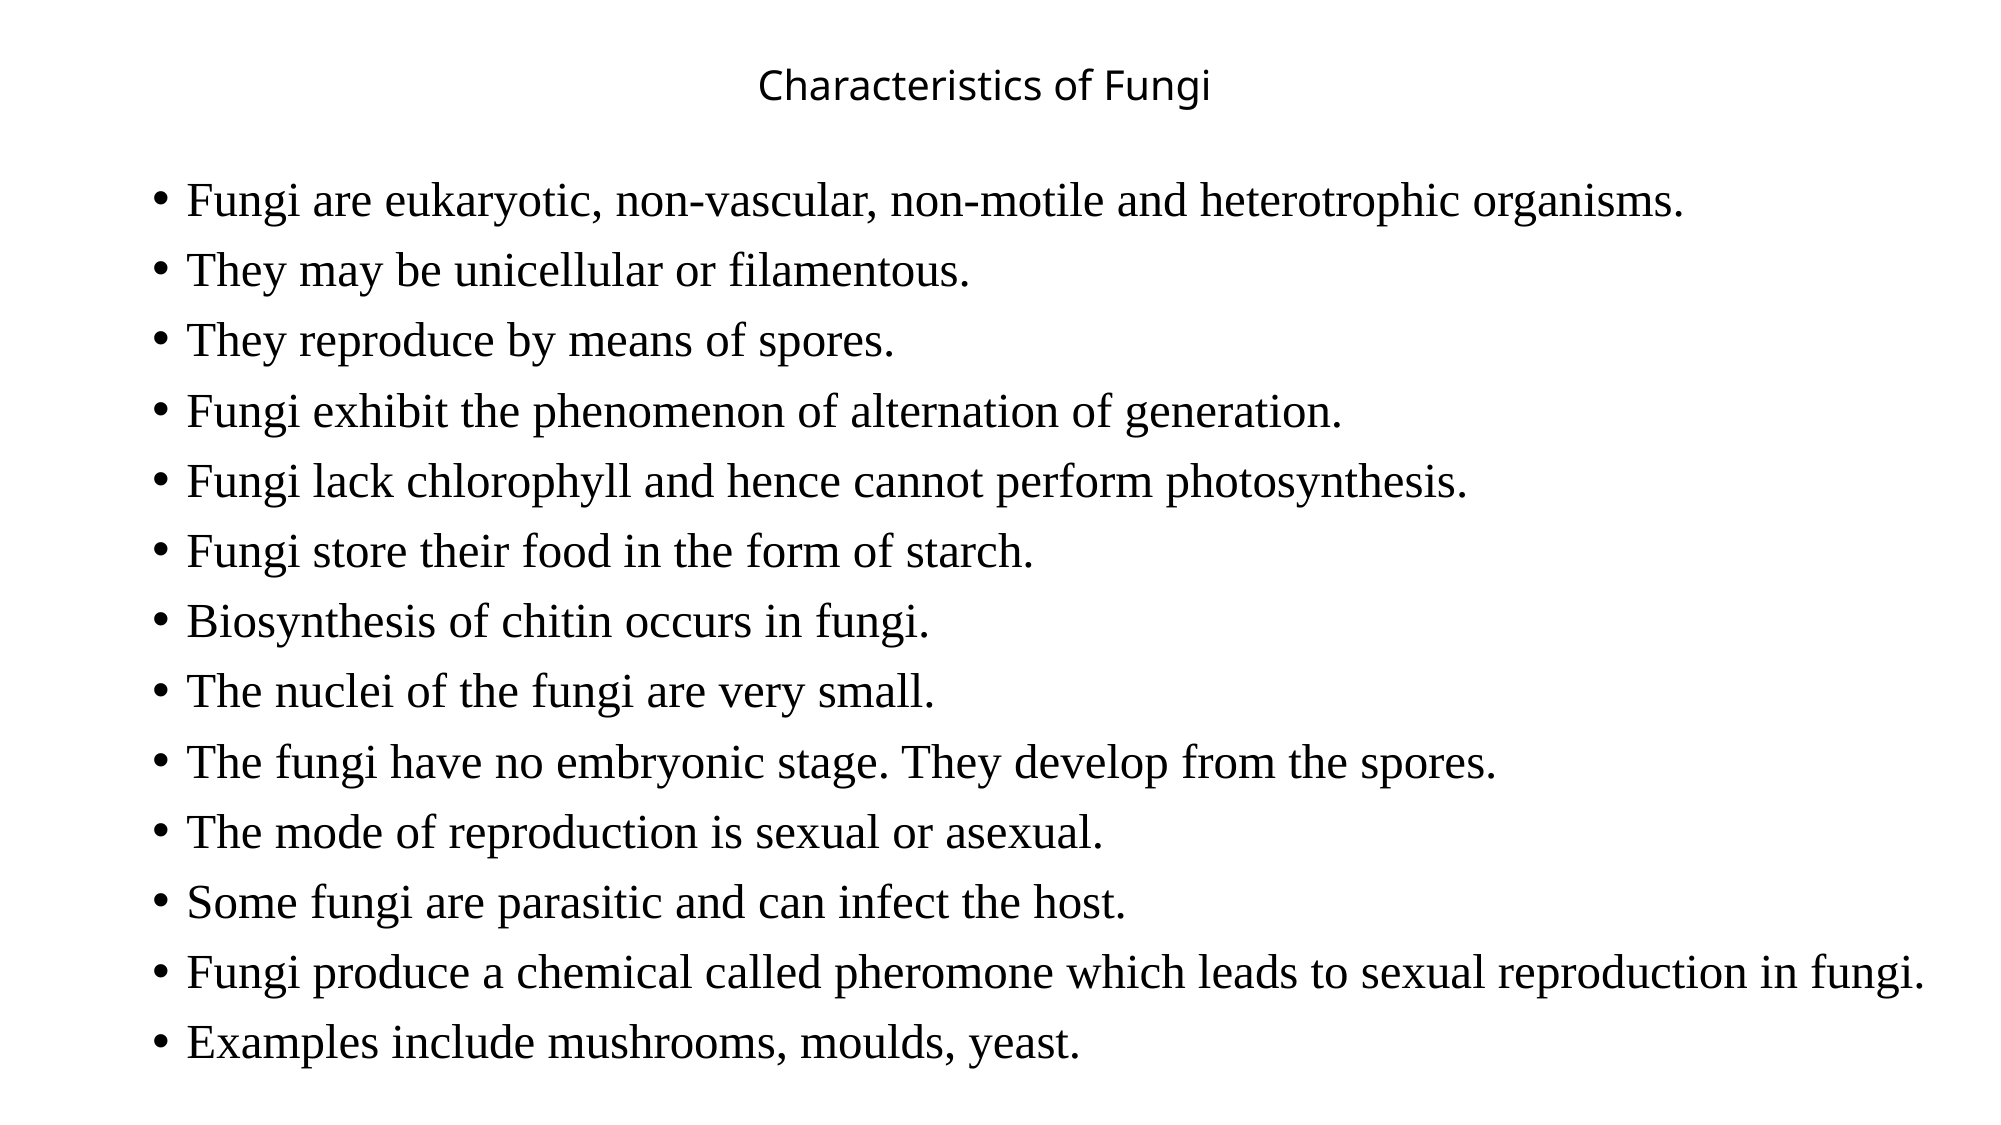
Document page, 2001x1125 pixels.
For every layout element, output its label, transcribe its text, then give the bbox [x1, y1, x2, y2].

list Fungi are eukaryotic, non-vascular, non-motile and heterotrophic organisms. They may be unicellular or filamentous. They reproduce by means of spores. Fungi exhibit the phenomenon of alternation of generation. Fungi lack chlorophyll and hence cannot perform photosynthesis. Fungi store their food in the form of starch. Biosynthesis of chitin occurs in fungi. The nuclei of the fungi are very small. The fungi have no embryonic stage. They develop from the spores. The mode of reproduction is sexual or asexual. Some fungi are parasitic and can infect the host. Fungi produce a chemical called pheromone which leads to sexual reproduction in fungi. Examples include mushrooms, moulds, yeast. [137, 166, 1960, 1109]
title Characteristics of Fungi [122, 12, 1848, 167]
